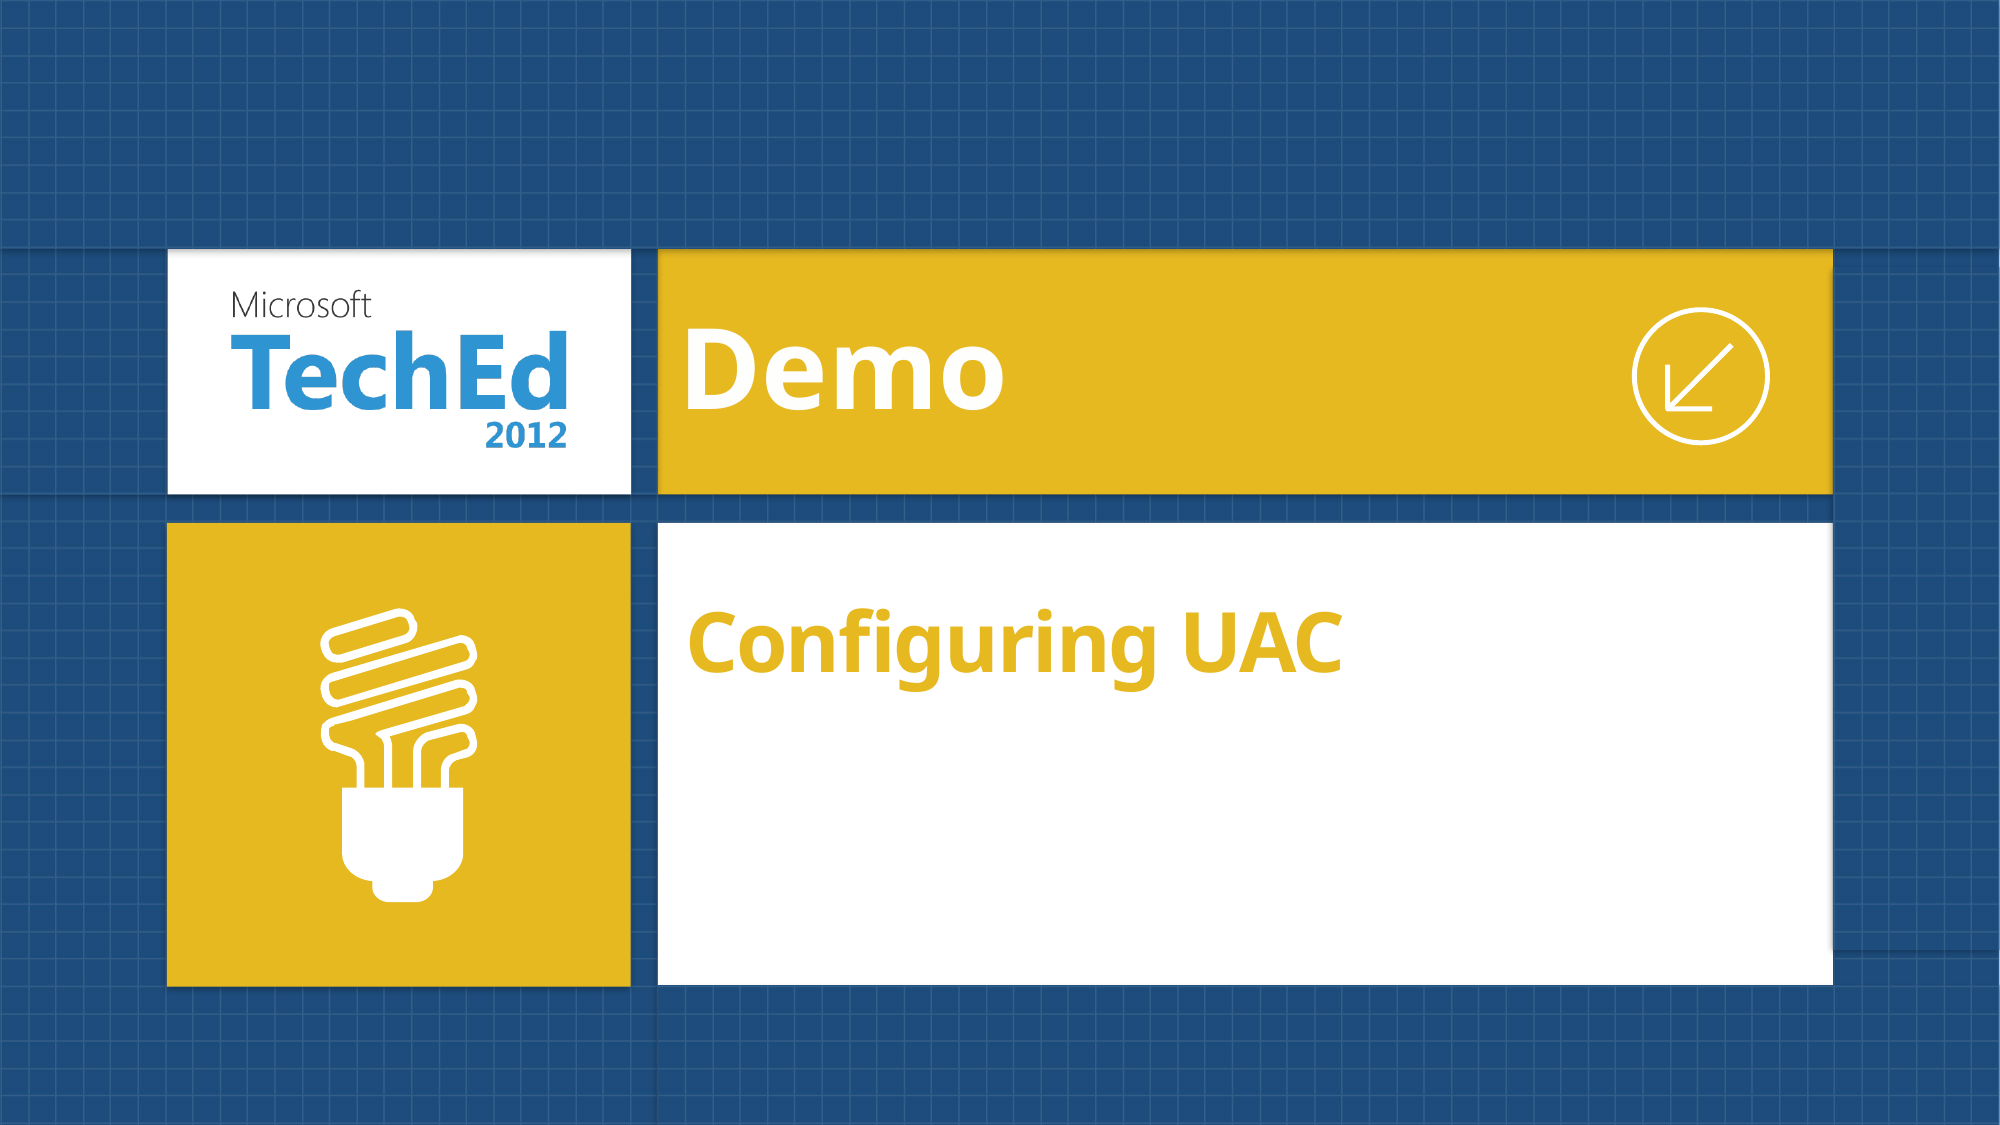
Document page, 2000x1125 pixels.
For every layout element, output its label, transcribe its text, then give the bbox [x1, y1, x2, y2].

picture [0, 0, 2000, 1125]
title Configuring UAC [685, 600, 1770, 850]
text_box Demo [663, 297, 1024, 449]
